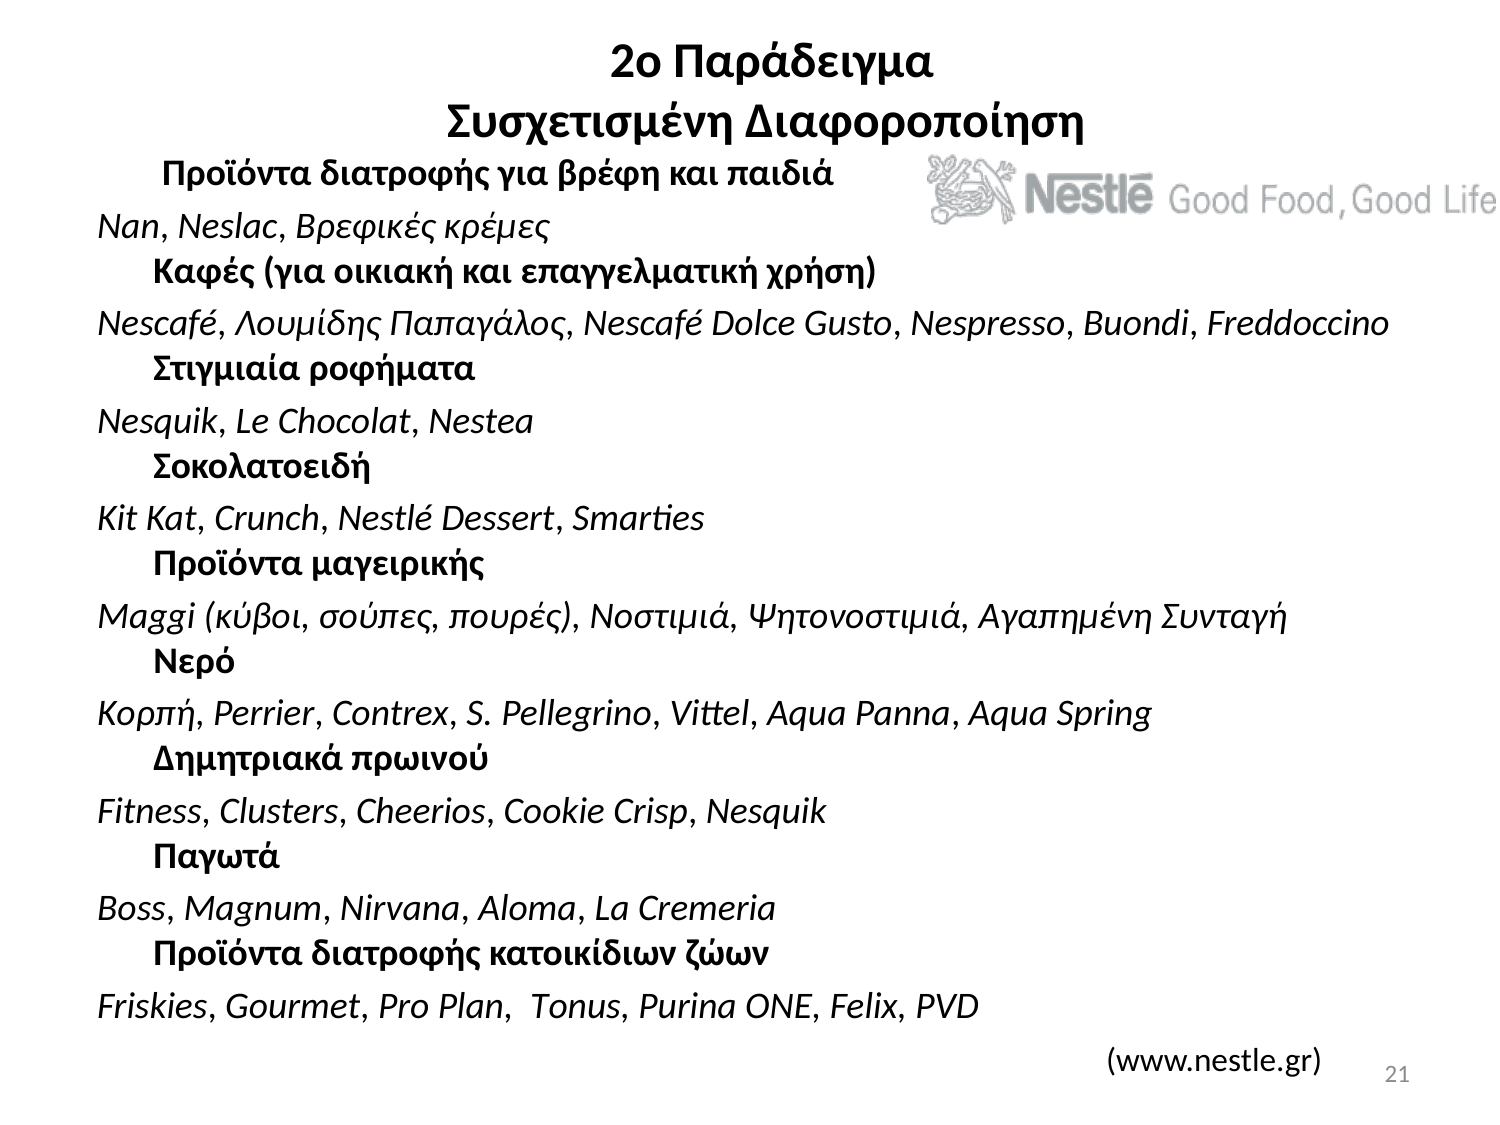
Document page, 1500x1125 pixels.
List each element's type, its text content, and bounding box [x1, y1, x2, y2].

text_box (www.nestle.gr) [1091, 1031, 1338, 1086]
title 2o Παράδειγμα Συσχετισμένη Διαφοροποίηση [175, 58, 1368, 140]
list Προϊόντα διατροφής για βρέφη και παιδιά Nan, Neslac, Βρεφικές κρέμες Καφές (για οικιακή και επαγγελματική χρήση) Nescafé, Λουμίδης Παπαγάλος, Nescafé Dolce Gusto, Nespresso, Buondi, Freddoccino Στιγμιαία ροφήματα Nesquik, Le Chocolat, Nestea Σοκολατοειδή Kit Kat, Crunch, Nestlé Dessert, Smarties Προϊόντα μαγειρικής Maggi (κύβοι, σούπες, πουρές), Νοστιμιά, Ψητονοστιμιά, Αγαπημένη Συνταγή Νερό Κoρπή, Perrier, Contrex, S. Pellegrino, Vittel, Aqua Panna, Aqua Spring Δημητριακά πρωινού Fitness, Clusters, Cheerios, Cookie Crisp, Nesquik Παγωτά Boss, Magnum, Nirvana, Aloma, La Cremeria Προϊόντα διατροφής κατοικίδιων ζώων Friskies, Gourmet, Pro Plan, Τonus, Purina ONE, Felix, PVD [82, 140, 1432, 1067]
picture [913, 152, 1500, 230]
slide_number 21 [1074, 1042, 1425, 1103]
